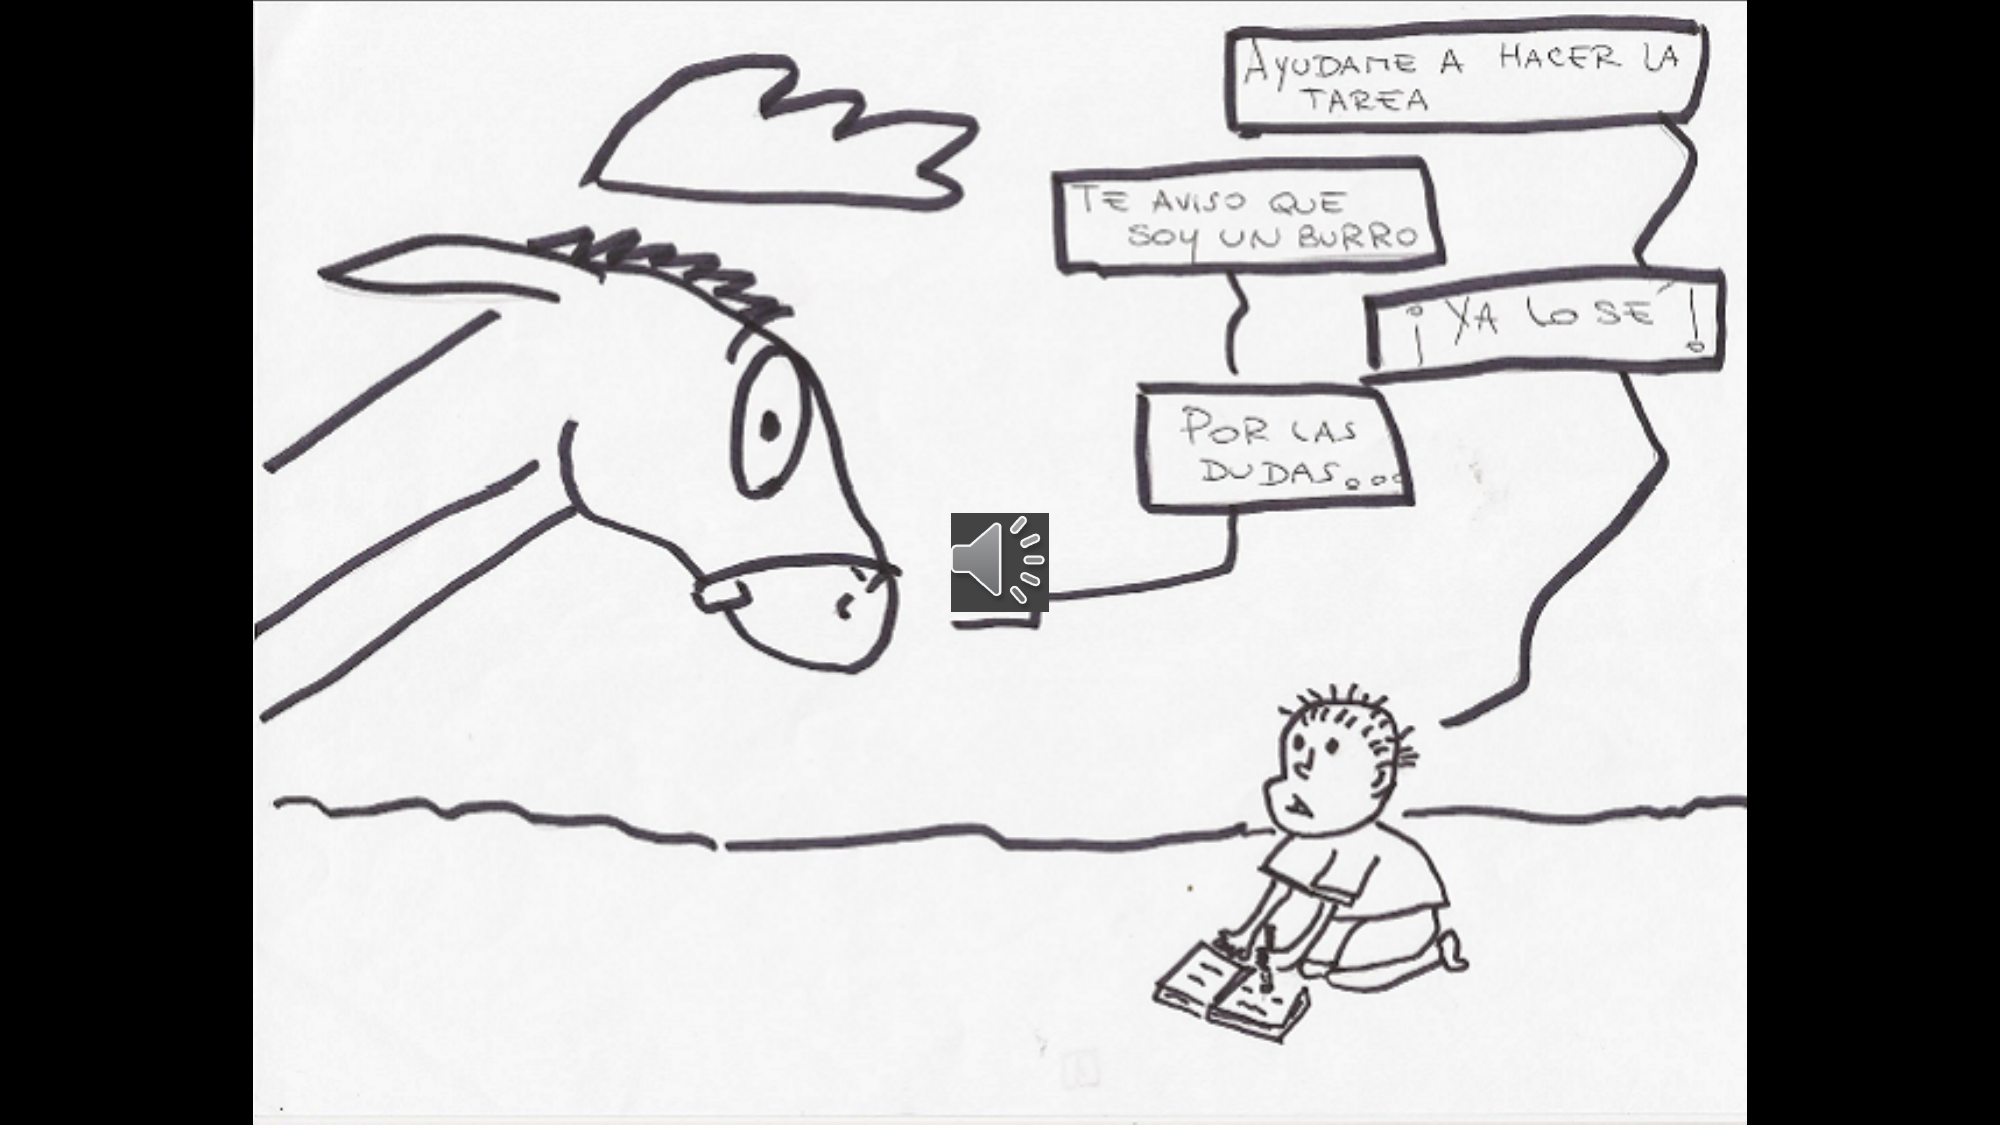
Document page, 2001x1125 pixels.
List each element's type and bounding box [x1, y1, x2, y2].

picture [253, 0, 1747, 1125]
